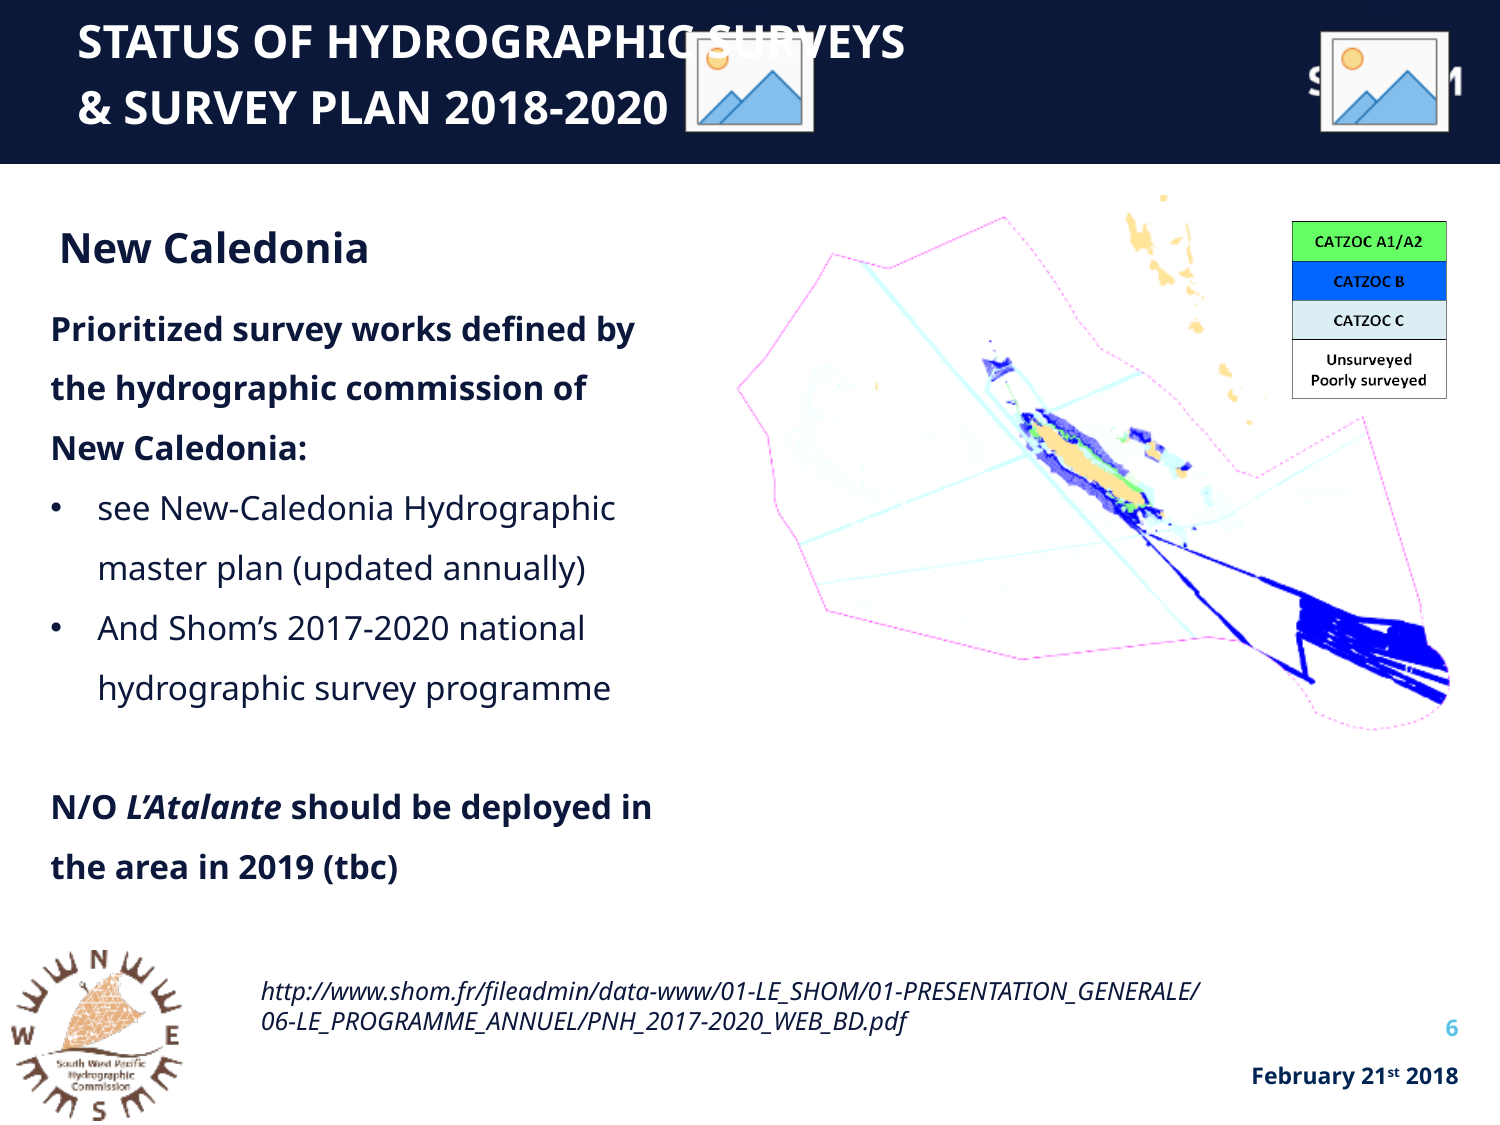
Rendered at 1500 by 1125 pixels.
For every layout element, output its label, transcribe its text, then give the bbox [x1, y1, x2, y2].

slide_number 6 [1123, 1005, 1474, 1066]
text_box Prioritized survey works defined by the hydrographic commission of New Caledonia: see New-Caledonia Hydrographic master plan (updated annually) And Shom’s 2017-2020 national hydrographic survey programme N/O L’Atalante should be deployed in the area in 2019 (tbc) [35, 280, 683, 894]
picture [6, 950, 185, 1121]
picture [0, 0, 1500, 164]
text_box http://www.shom.fr/fileadmin/data-www/01-LE_SHOM/01-PRESENTATION_GENERALE/06-LE_PROGRAMME_ANNUEL/PNH_2017-2020_WEB_BD.pdf [246, 967, 1241, 1043]
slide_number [1123, 1066, 1474, 1106]
text_box New Caledonia [43, 189, 729, 279]
picture [731, 189, 1500, 740]
